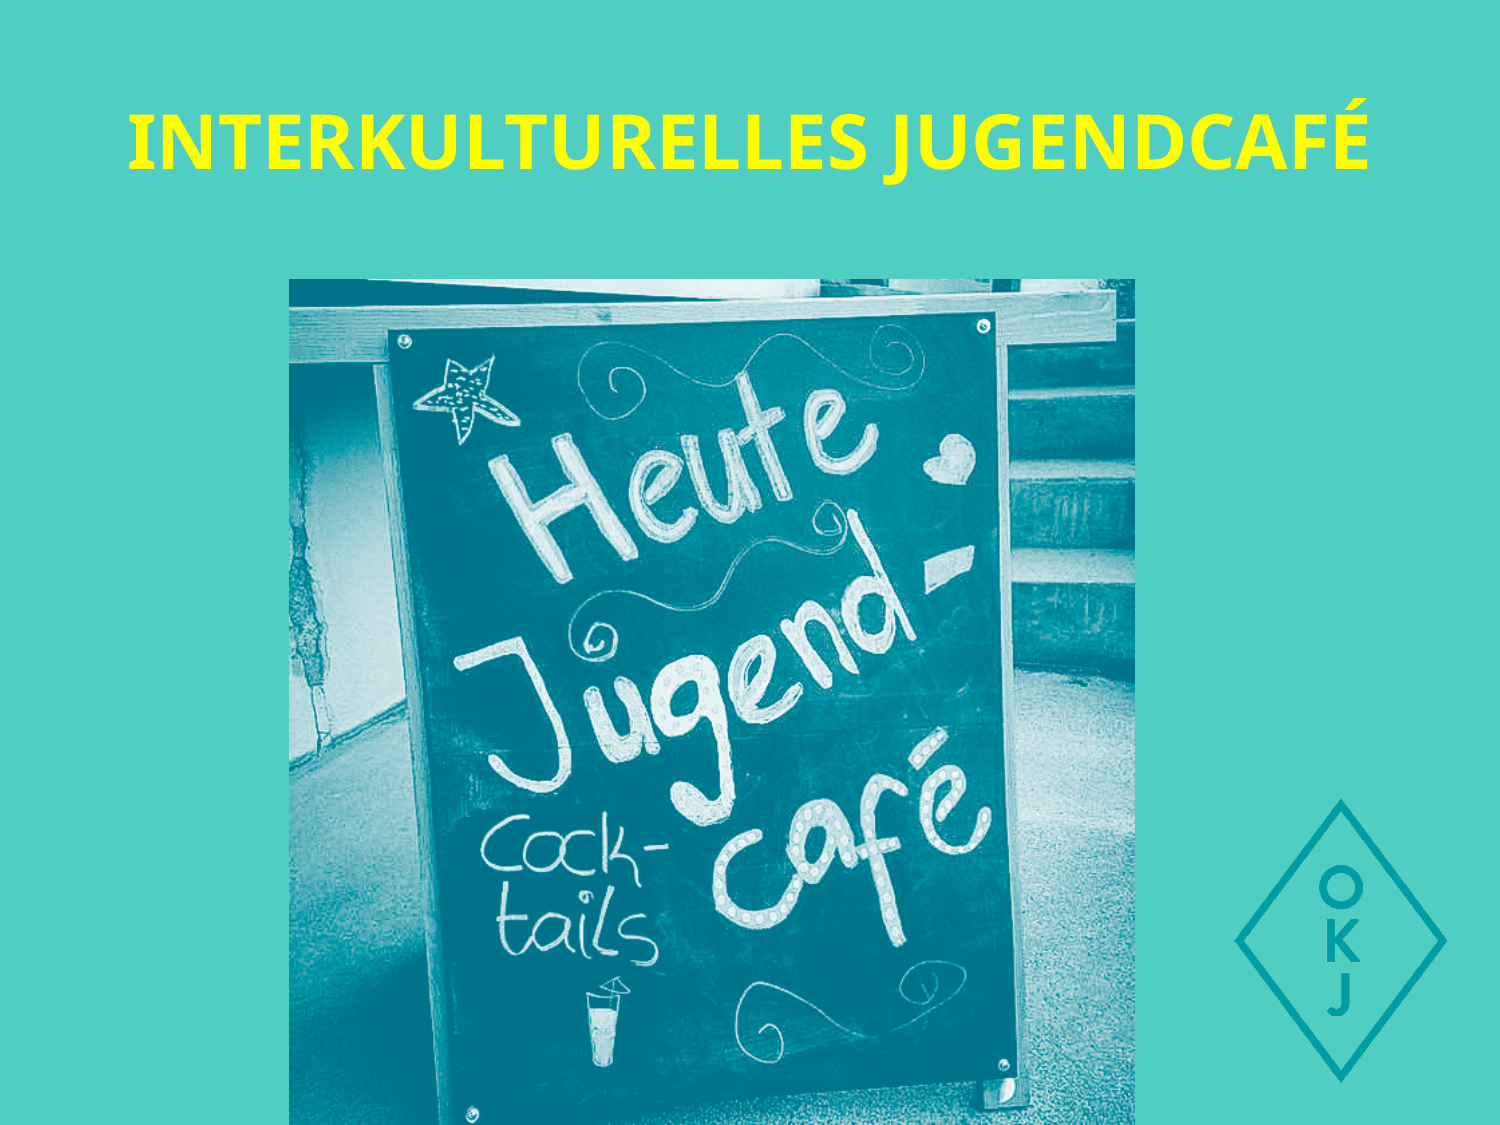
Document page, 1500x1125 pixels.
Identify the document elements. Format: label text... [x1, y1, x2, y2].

picture [1233, 798, 1448, 1084]
title INTERKULTURELLES JUGENDCAFÉ [75, 45, 1425, 233]
picture [289, 279, 1136, 1125]
